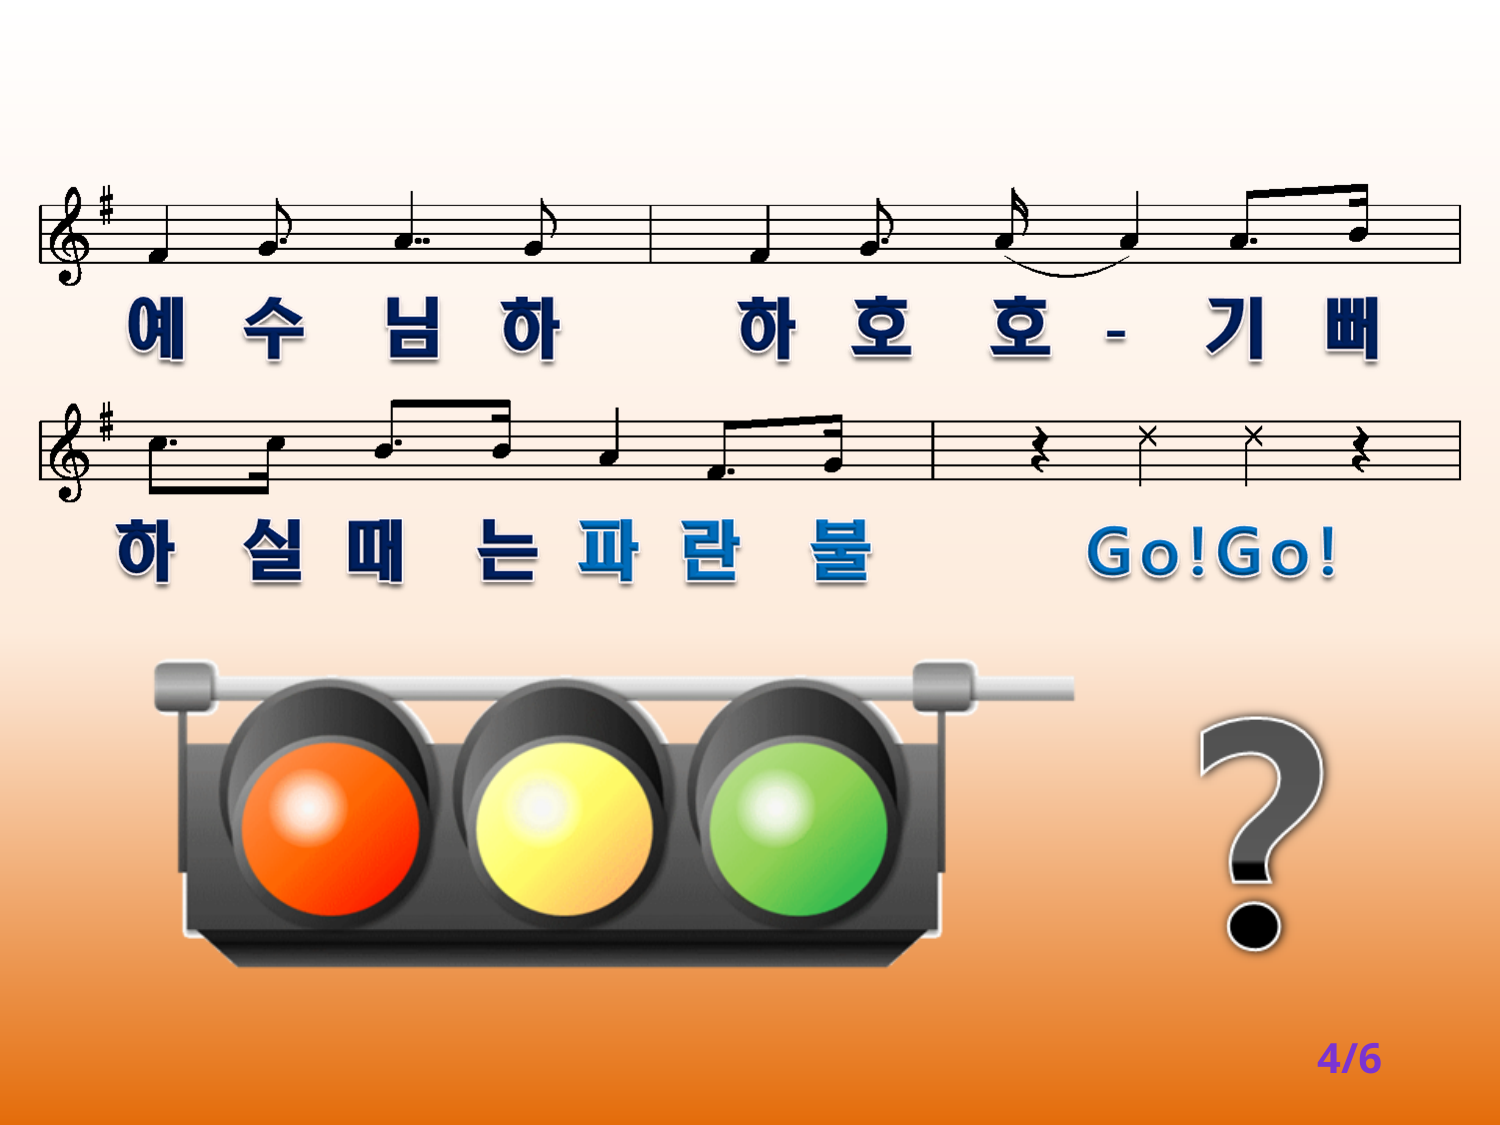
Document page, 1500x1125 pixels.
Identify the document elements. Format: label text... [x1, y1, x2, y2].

text_box 4/6 [1301, 1024, 1398, 1090]
picture [0, 0, 1500, 1125]
